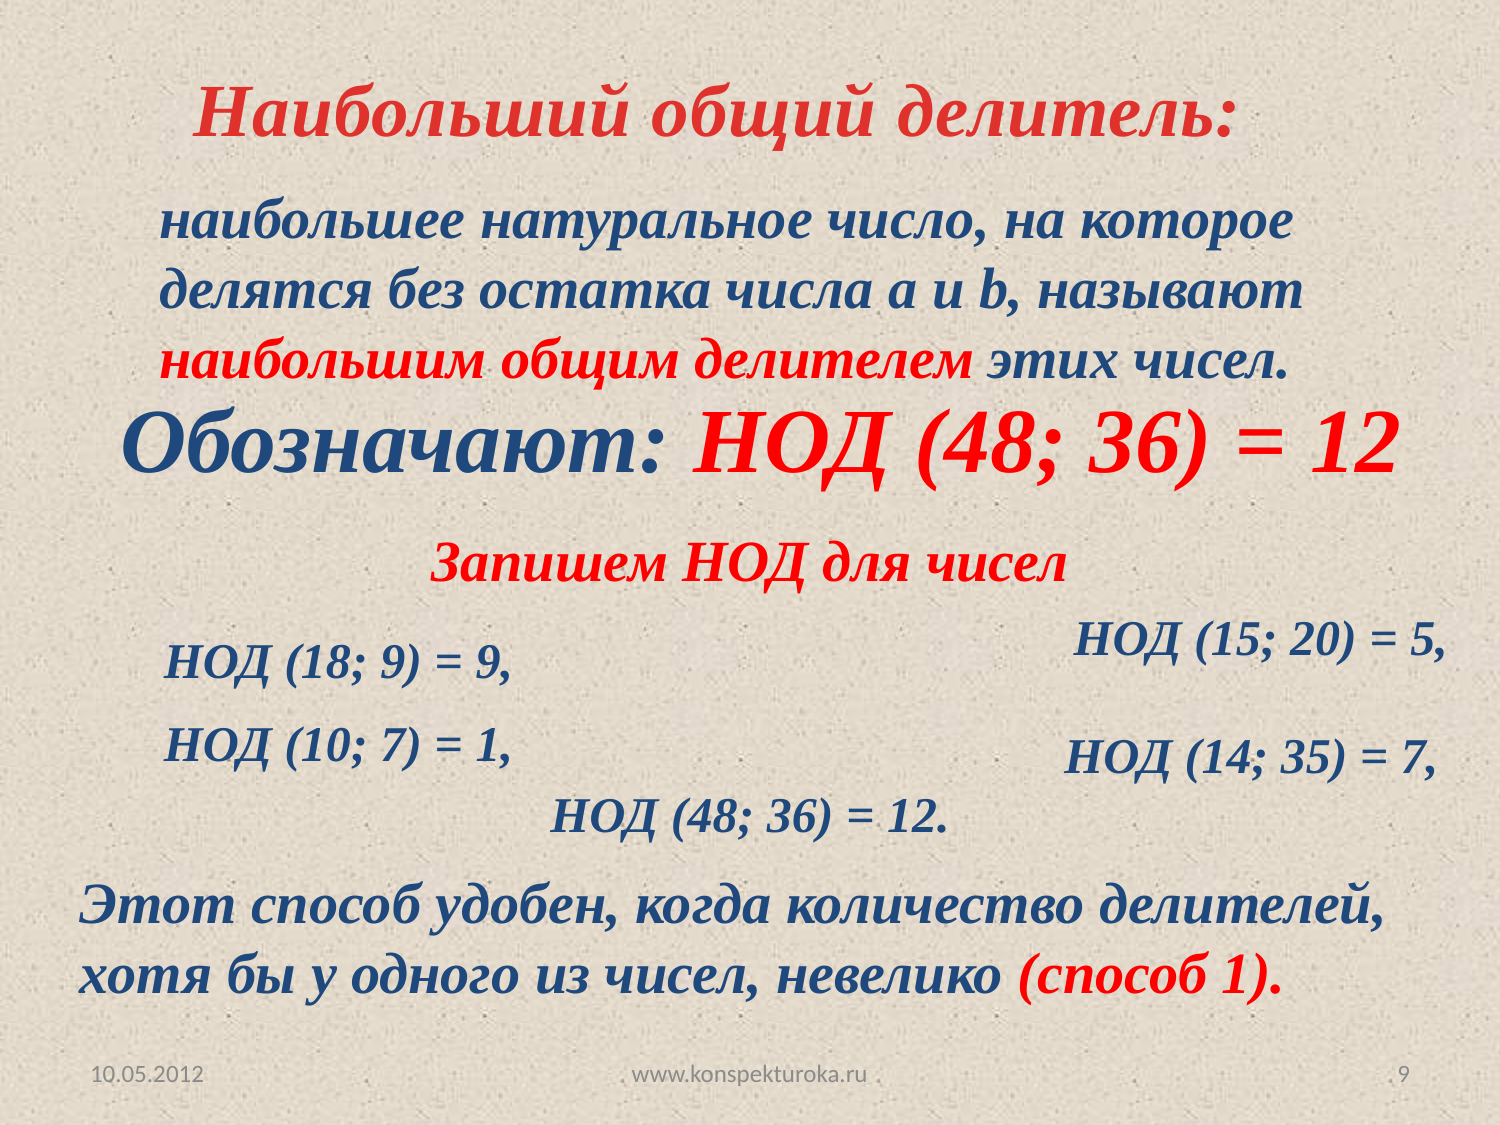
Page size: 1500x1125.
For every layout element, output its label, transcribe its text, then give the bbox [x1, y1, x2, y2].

text_box Обозначают: НОД (48; 36) = 12 [105, 373, 1418, 499]
slide_number 9 [1074, 1042, 1425, 1103]
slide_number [75, 1042, 425, 1103]
picture [0, 0, 1500, 1125]
text_box НОД (10; 7) = 1, [149, 704, 541, 779]
text_box НОД (18; 9) = 9, [149, 621, 541, 697]
text_box НОД (14; 35) = 7, [1049, 715, 1466, 791]
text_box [144, 54, 1356, 401]
footer www.konspekturoka.ru [512, 1042, 988, 1103]
text_box Запишем НОД для чисел [416, 515, 1084, 600]
text_box Этот способ удобен, когда количество делителей, хотя бы у одного из чисел, невелико (способ 1). [64, 857, 1460, 1013]
text_box НОД (15; 20) = 5, [1058, 597, 1463, 673]
text_box НОД (48; 36) = 12. [535, 775, 965, 850]
